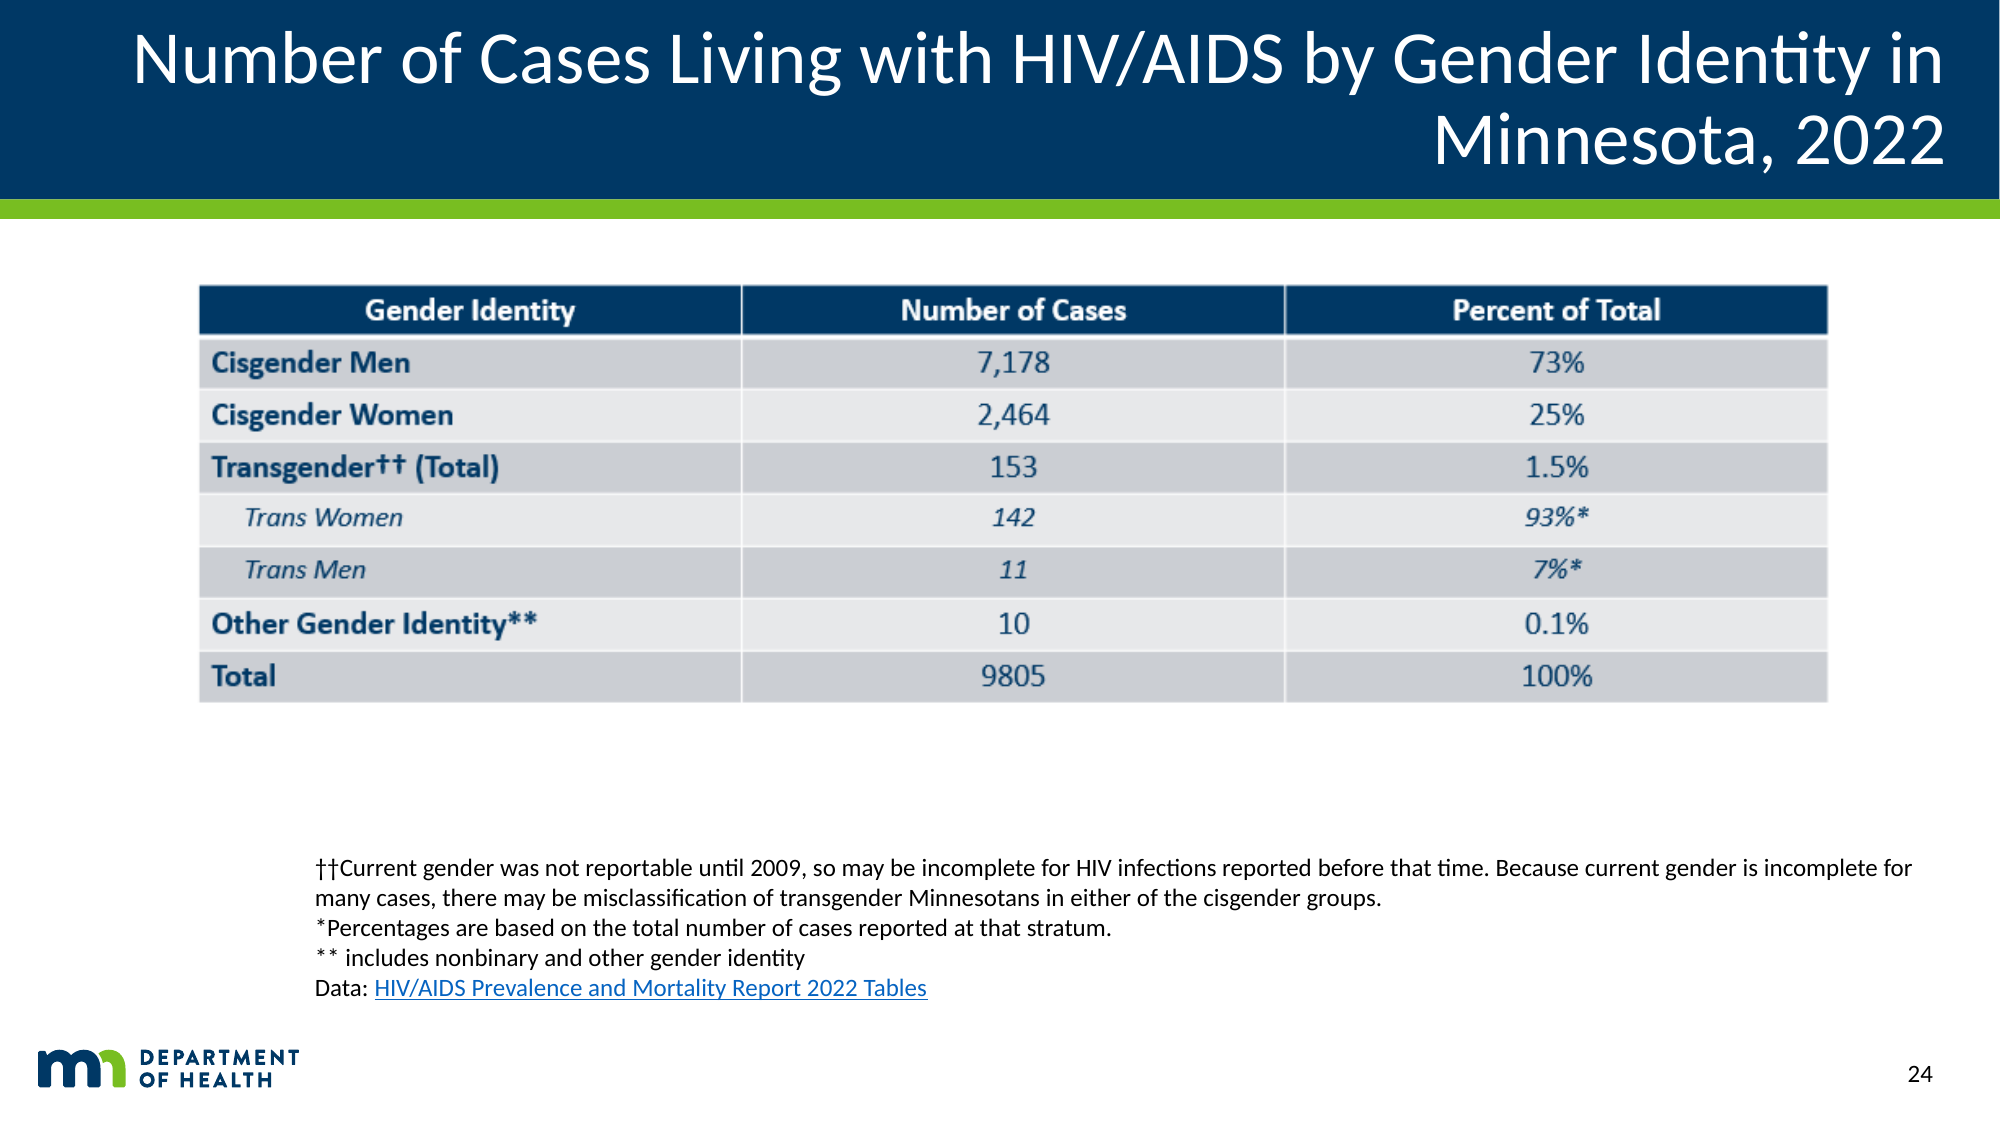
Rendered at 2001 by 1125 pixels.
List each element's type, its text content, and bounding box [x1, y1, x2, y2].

title Number of Cases Living with HIV/AIDS by Gender Identity in Minnesota, 2022 [0, 0, 1947, 200]
slide_number 24 [1708, 1042, 1949, 1103]
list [194, 274, 1833, 711]
list ††Current gender was not reportable until 2009, so may be incomplete for HIV infections reported before that time. Because current gender is incomplete for many cases, there may be misclassification of transgender Minnesotans in either of the cisgender groups. *Percentages are based on the total number of cases reported at that stratum. ** includes nonbinary and other gender identity Data: HIV/AIDS Prevalence and Mortality Report 2022 Tables [284, 801, 1949, 1011]
